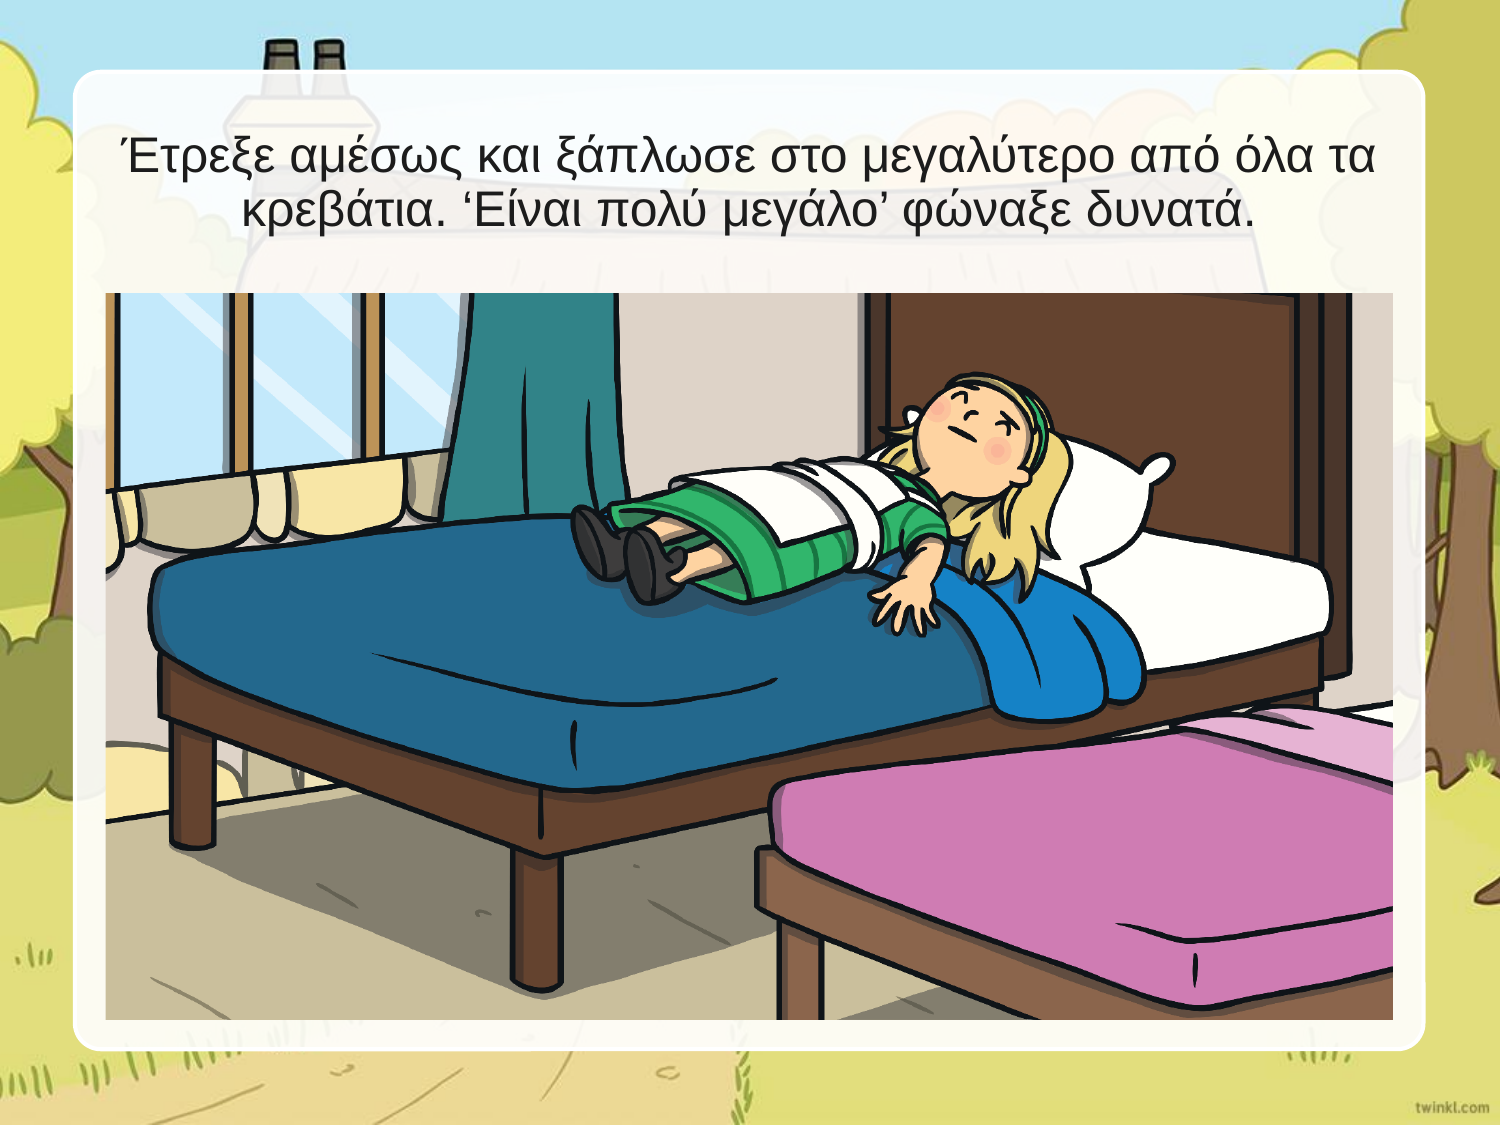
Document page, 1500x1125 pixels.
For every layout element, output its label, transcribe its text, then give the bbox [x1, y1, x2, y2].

picture [0, 0, 1500, 1125]
title Έτρεξε αμέσως και ξάπλωσε στο μεγαλύτερο από όλα τα κρεβάτια. ‘Είναι πολύ μεγάλο’ φώναξε δυνατά. [75, 72, 1424, 294]
